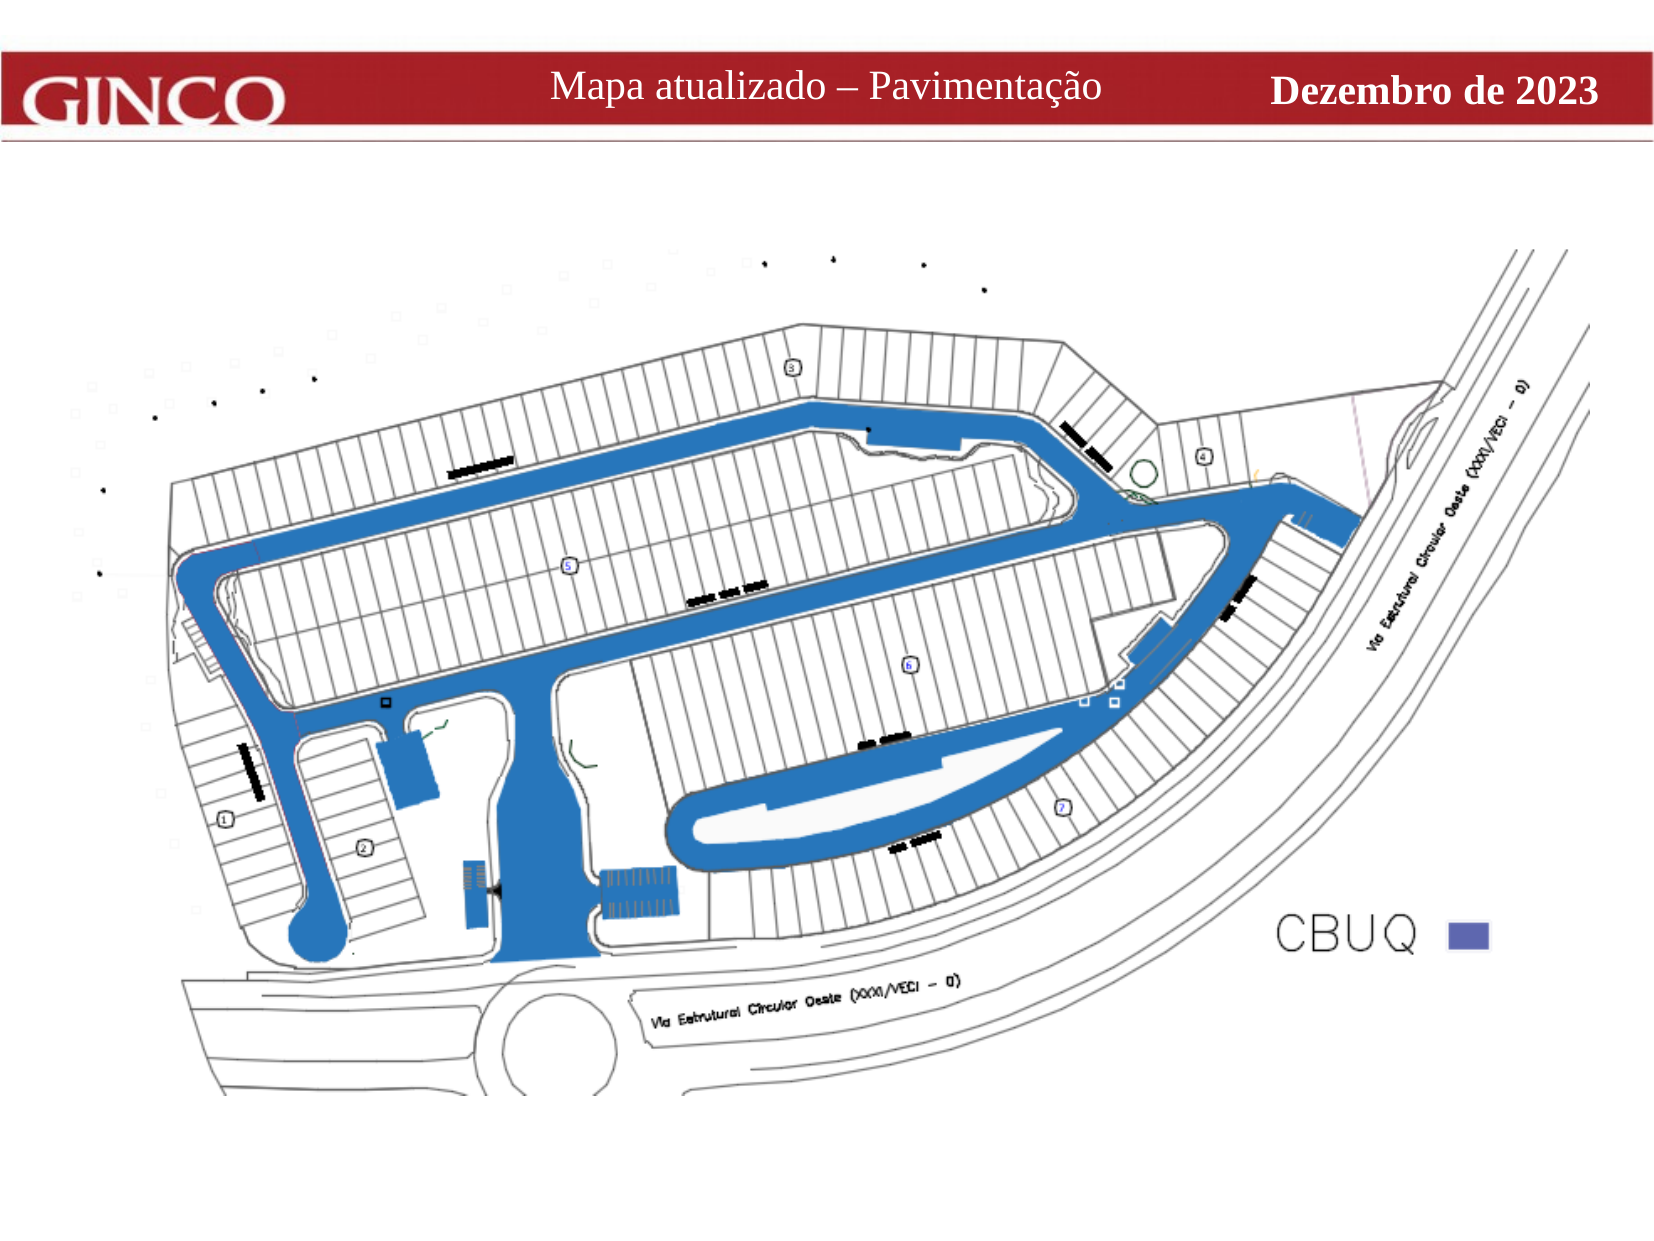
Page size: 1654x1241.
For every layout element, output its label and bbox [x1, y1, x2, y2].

picture [64, 248, 1591, 1096]
picture [0, 34, 1654, 143]
